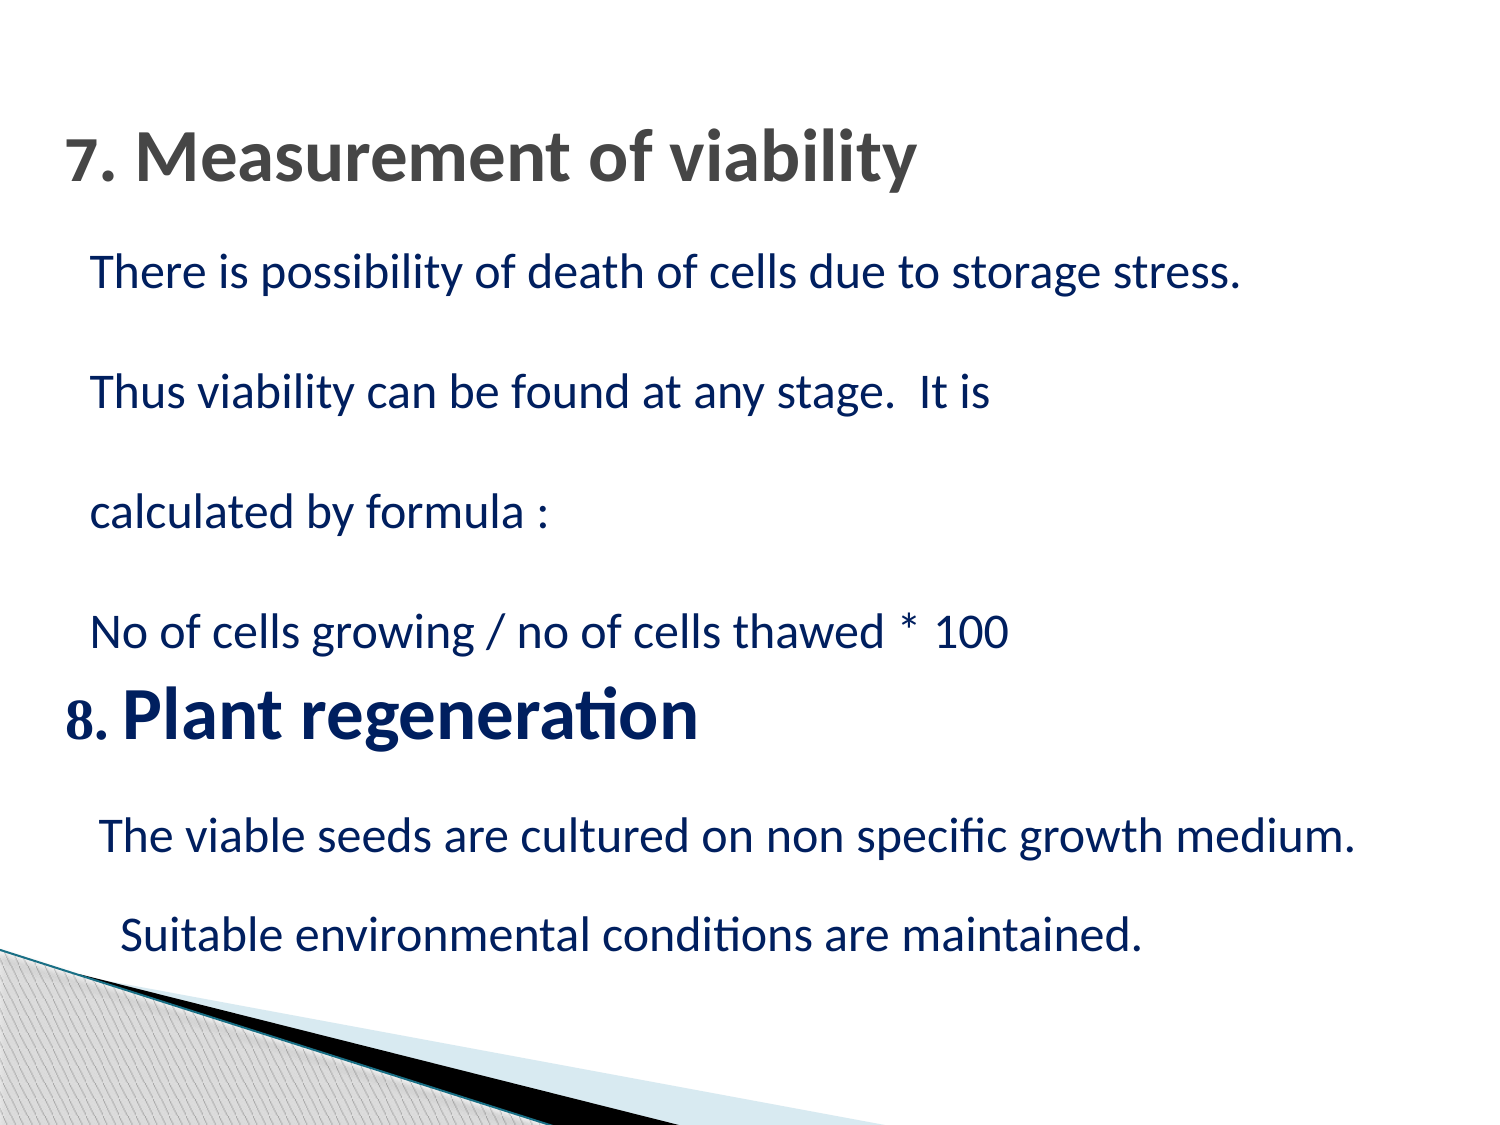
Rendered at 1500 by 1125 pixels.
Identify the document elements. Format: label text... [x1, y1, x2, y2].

text_box There is possibility of death of cells due to storage stress. Thus viability can be found at any stage. It is calculated by formula : No of cells growing / no of cells thawed * 100 [87, 236, 1350, 659]
text_box 8. Plant regeneration The viable seeds are cultured on non specific growth medium. Suitable environmental conditions are maintained. [62, 662, 1438, 962]
title 7. Measurement of viability [62, 55, 1075, 246]
